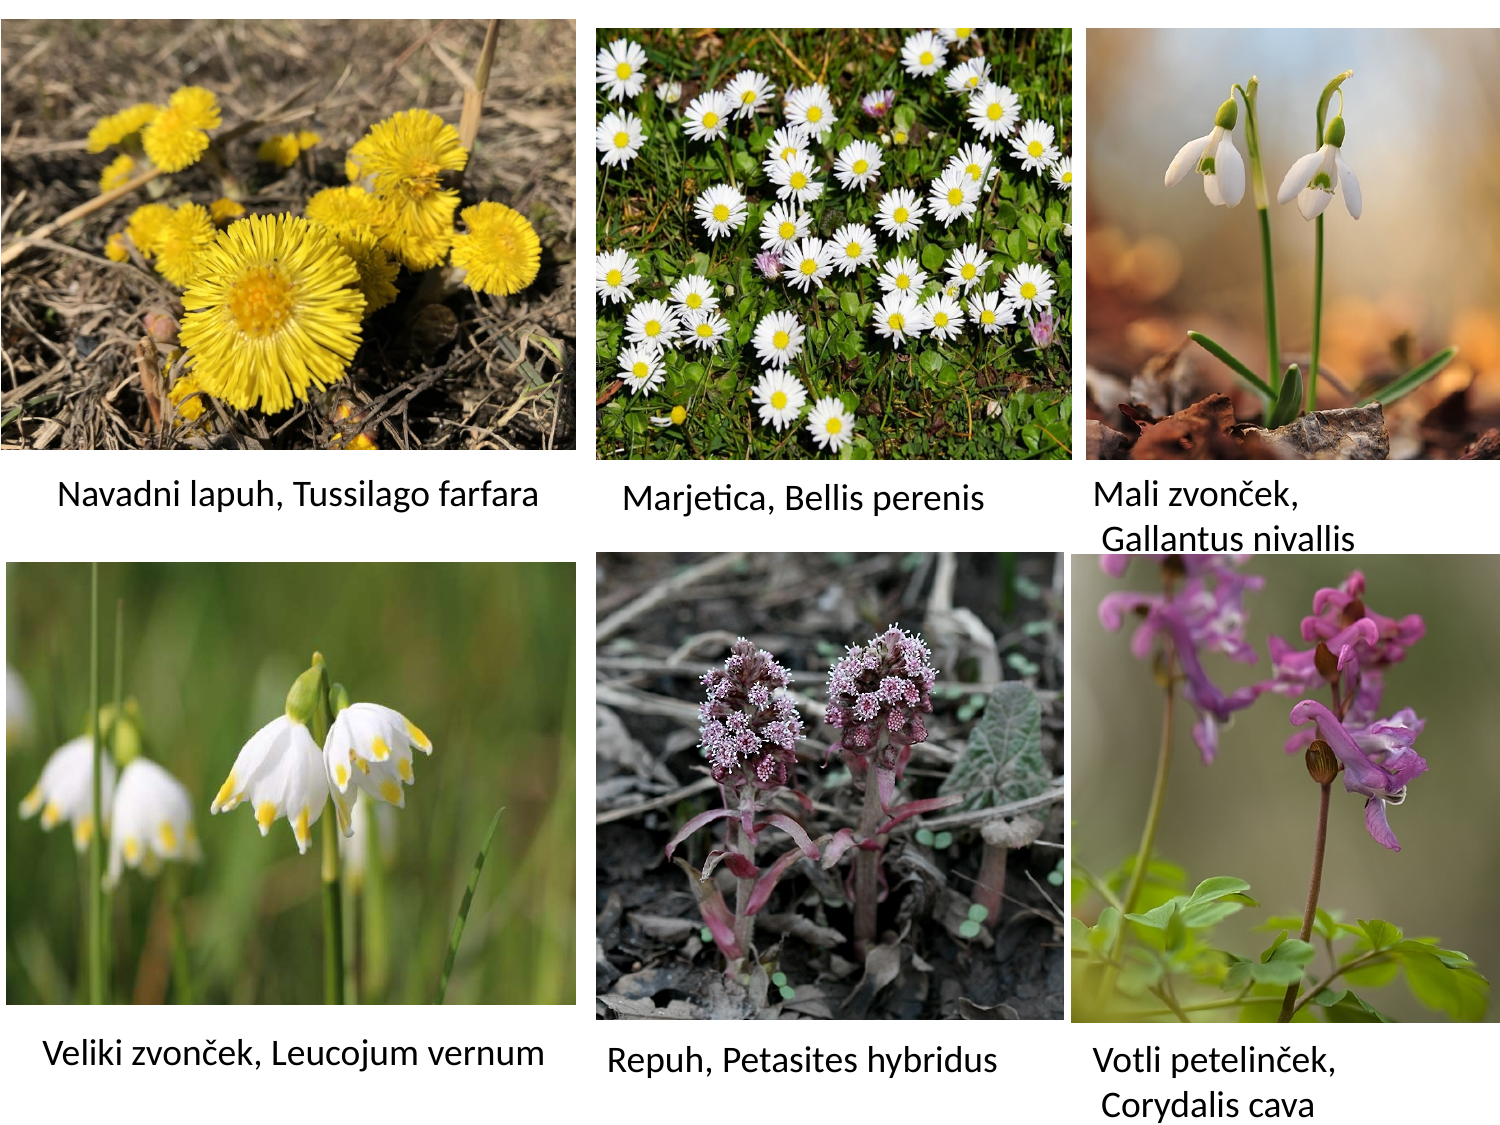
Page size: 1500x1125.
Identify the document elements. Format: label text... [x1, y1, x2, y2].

picture [5, 562, 576, 1005]
picture [1, 18, 576, 450]
text_box Navadni lapuh, Tussilago farfara [42, 461, 555, 521]
picture [1071, 554, 1500, 1024]
picture [1086, 28, 1500, 460]
picture [596, 551, 1064, 1020]
text_box Mali zvonček, Gallantus nivallis [1077, 461, 1500, 553]
text_box Votli petelinček, Corydalis cava [1077, 1032, 1388, 1125]
text_box Repuh, Petasites hybridus [592, 1027, 1014, 1088]
text_box Marjetica, Bellis perenis [607, 468, 1001, 525]
text_box Veliki zvonček, Leucojum vernum [27, 1020, 561, 1081]
picture [596, 28, 1072, 460]
